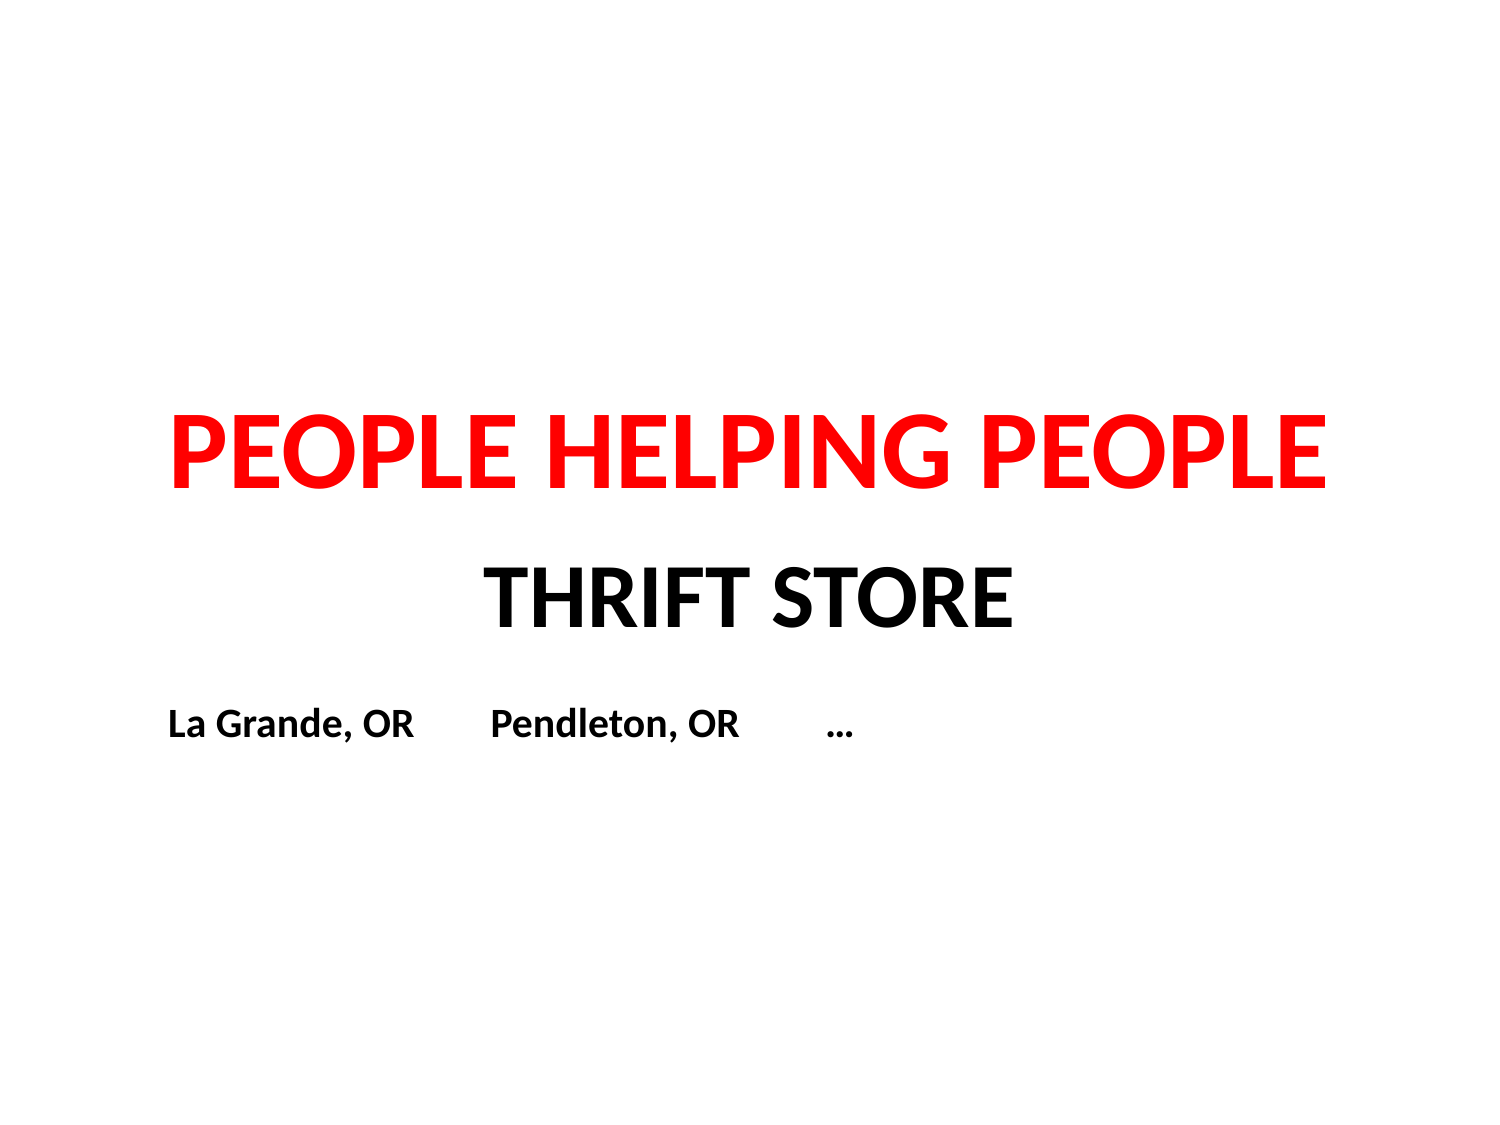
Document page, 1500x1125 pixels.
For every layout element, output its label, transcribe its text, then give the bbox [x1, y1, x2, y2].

text_box PEOPLE HELPING PEOPLE THRIFT STORE La Grande, OR Pendleton, OR … [153, 368, 1347, 753]
